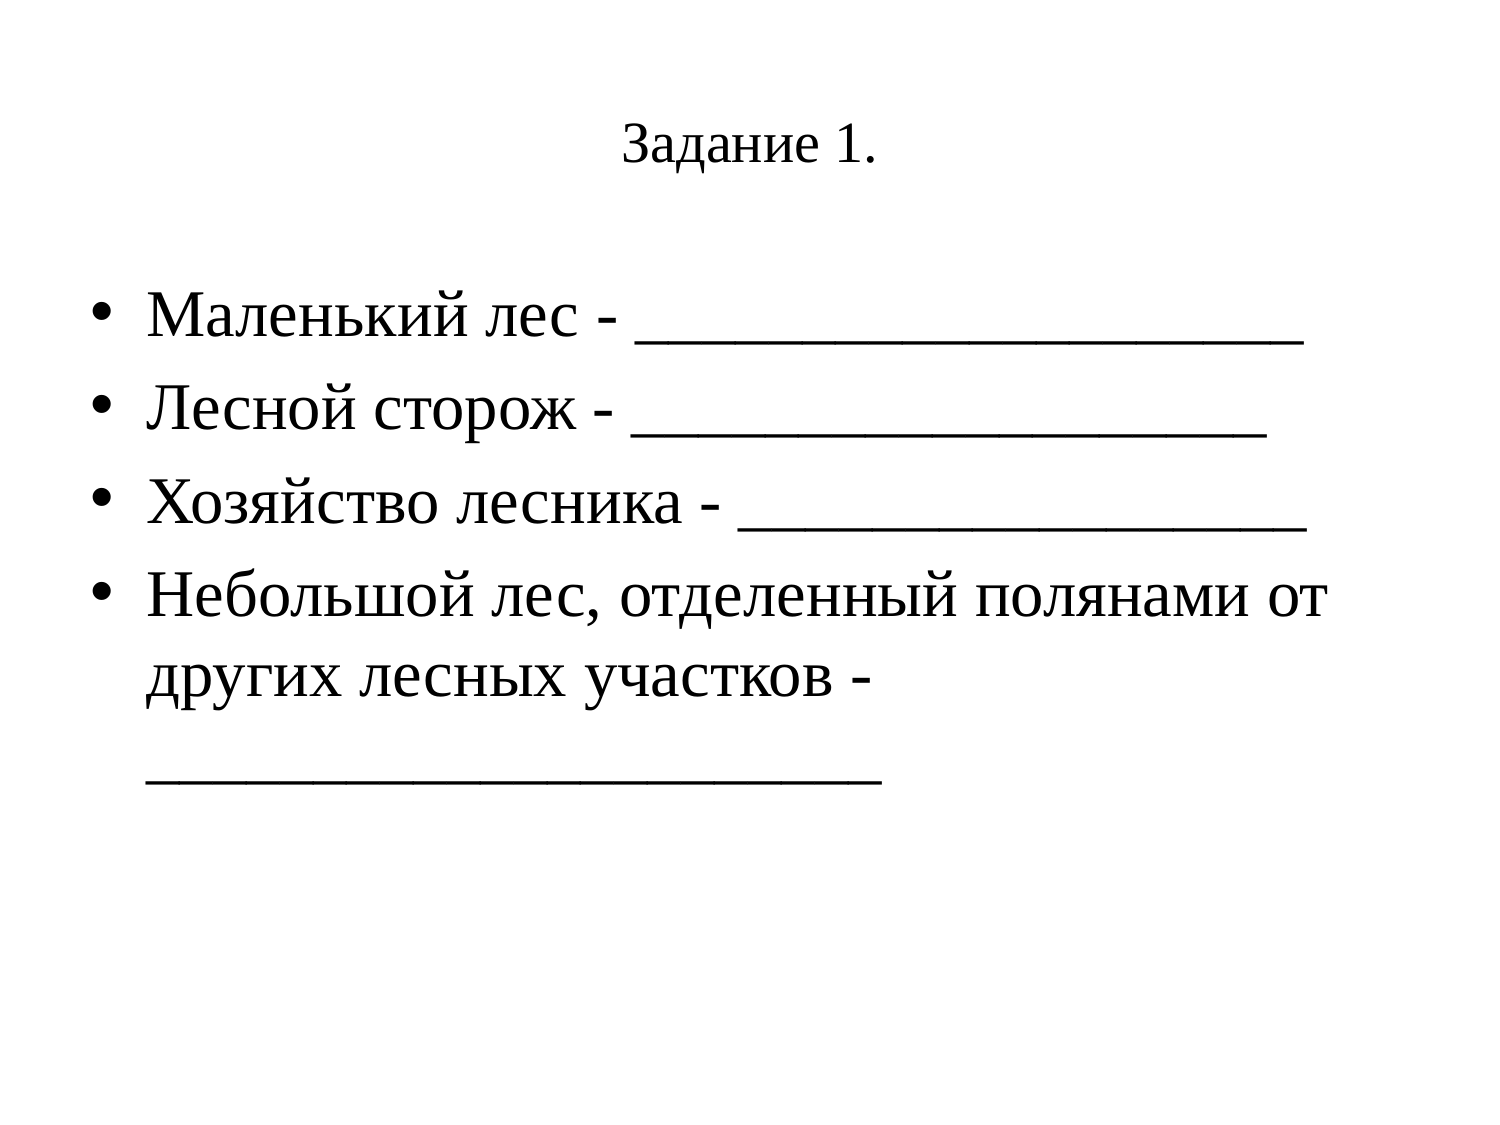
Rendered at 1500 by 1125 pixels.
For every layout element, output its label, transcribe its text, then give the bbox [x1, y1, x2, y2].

title Задание 1. [75, 45, 1425, 233]
list Маленький лес - ____________________ Лесной сторож - ___________________ Хозяйство лесника - _________________ Небольшой лес, отделенный полянами от других лесных участков - ______________________ [75, 262, 1425, 1005]
